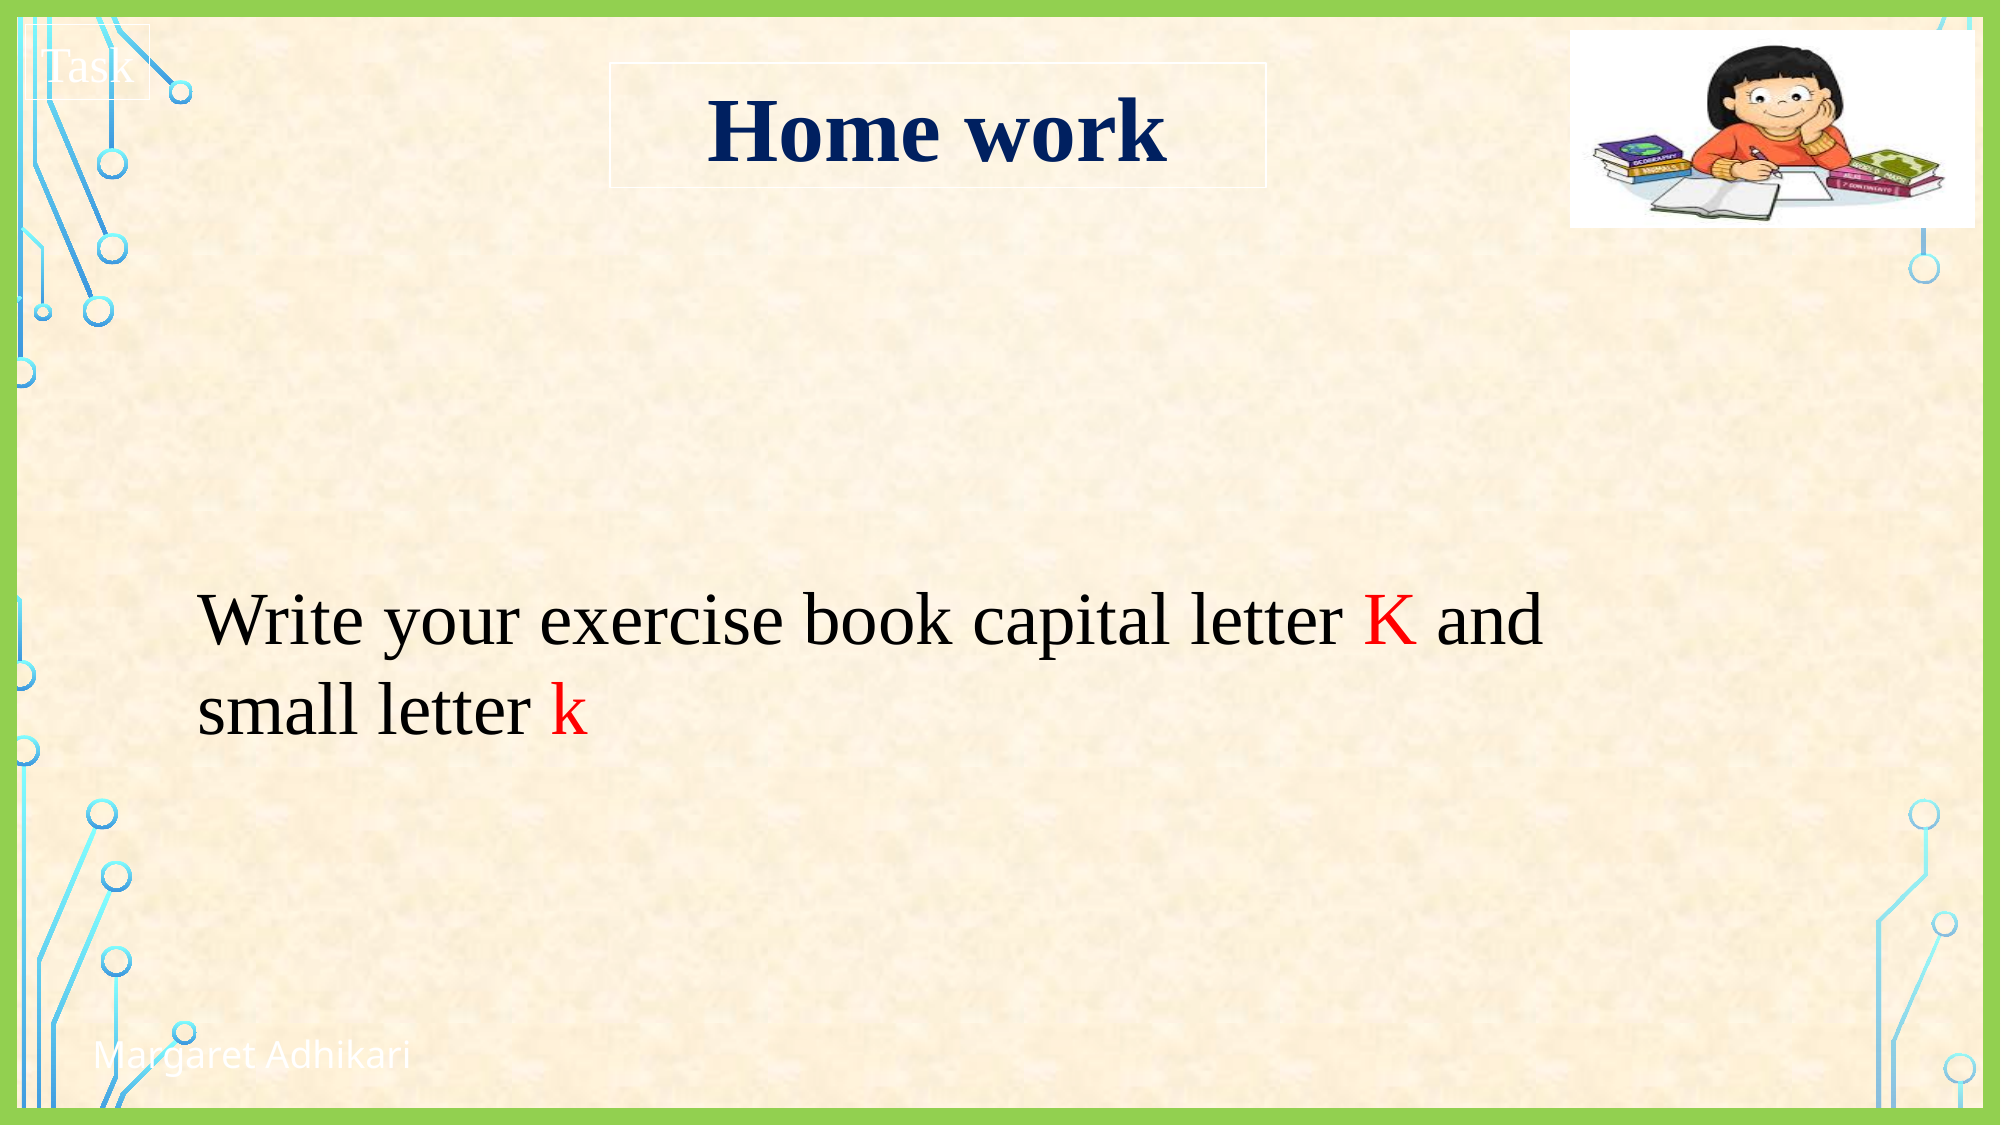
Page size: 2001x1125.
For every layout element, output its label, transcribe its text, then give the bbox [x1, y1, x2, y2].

picture [1569, 30, 1976, 228]
text_box Write your exercise book capital letter K and small letter k [182, 562, 1667, 758]
text_box [0, 0, 2000, 1125]
